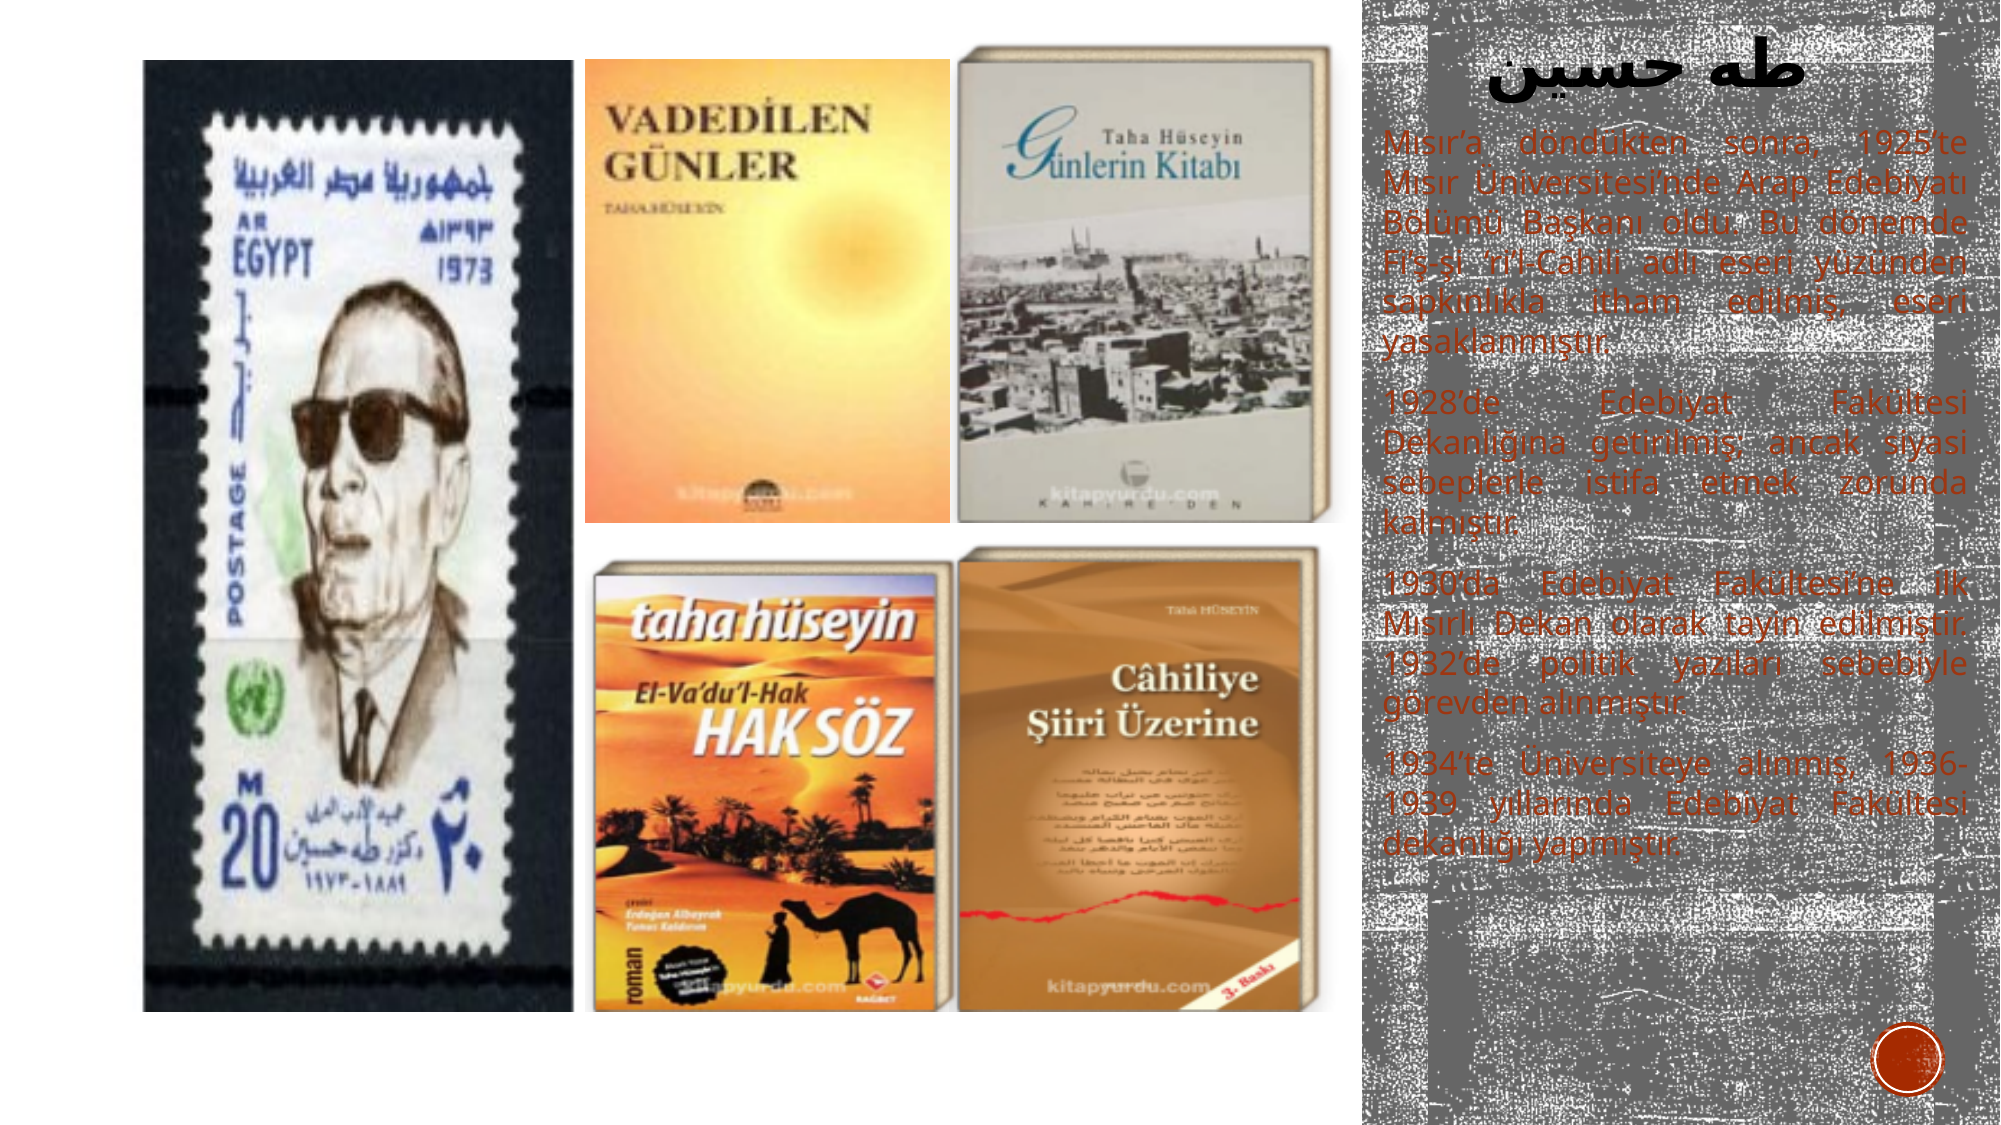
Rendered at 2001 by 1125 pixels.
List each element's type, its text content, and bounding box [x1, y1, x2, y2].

list Mısır’a döndükten sonra, 1925’te Mısır Üniversitesi’nde Arap Edebiyatı Bölümü Başkanı oldu. Bu dönemde Fi’ş-şi ‘ri’l-Cahili adlı eseri yüzünden sapkınlıkla itham edilmiş, eseri yasaklanmıştır. 1928’de Edebiyat Fakültesi Dekanlığına getirilmiş; ancak siyasi sebeplerle istifa etmek zorunda kalmıştır. 1930’da Edebiyat Fakültesi’ne ilk Mısırlı Dekan olarak tayin edilmiştir. 1932’de politik yazıları sebebiyle görevden alınmıştır. 1934’te Üniversiteye alınmış, 1936-1939 yıllarında Edebiyat Fakültesi dekanlığı yapmıştır. [1367, 113, 1985, 1012]
picture [0, 19, 1368, 1012]
title طه حسين [1402, 19, 1928, 110]
